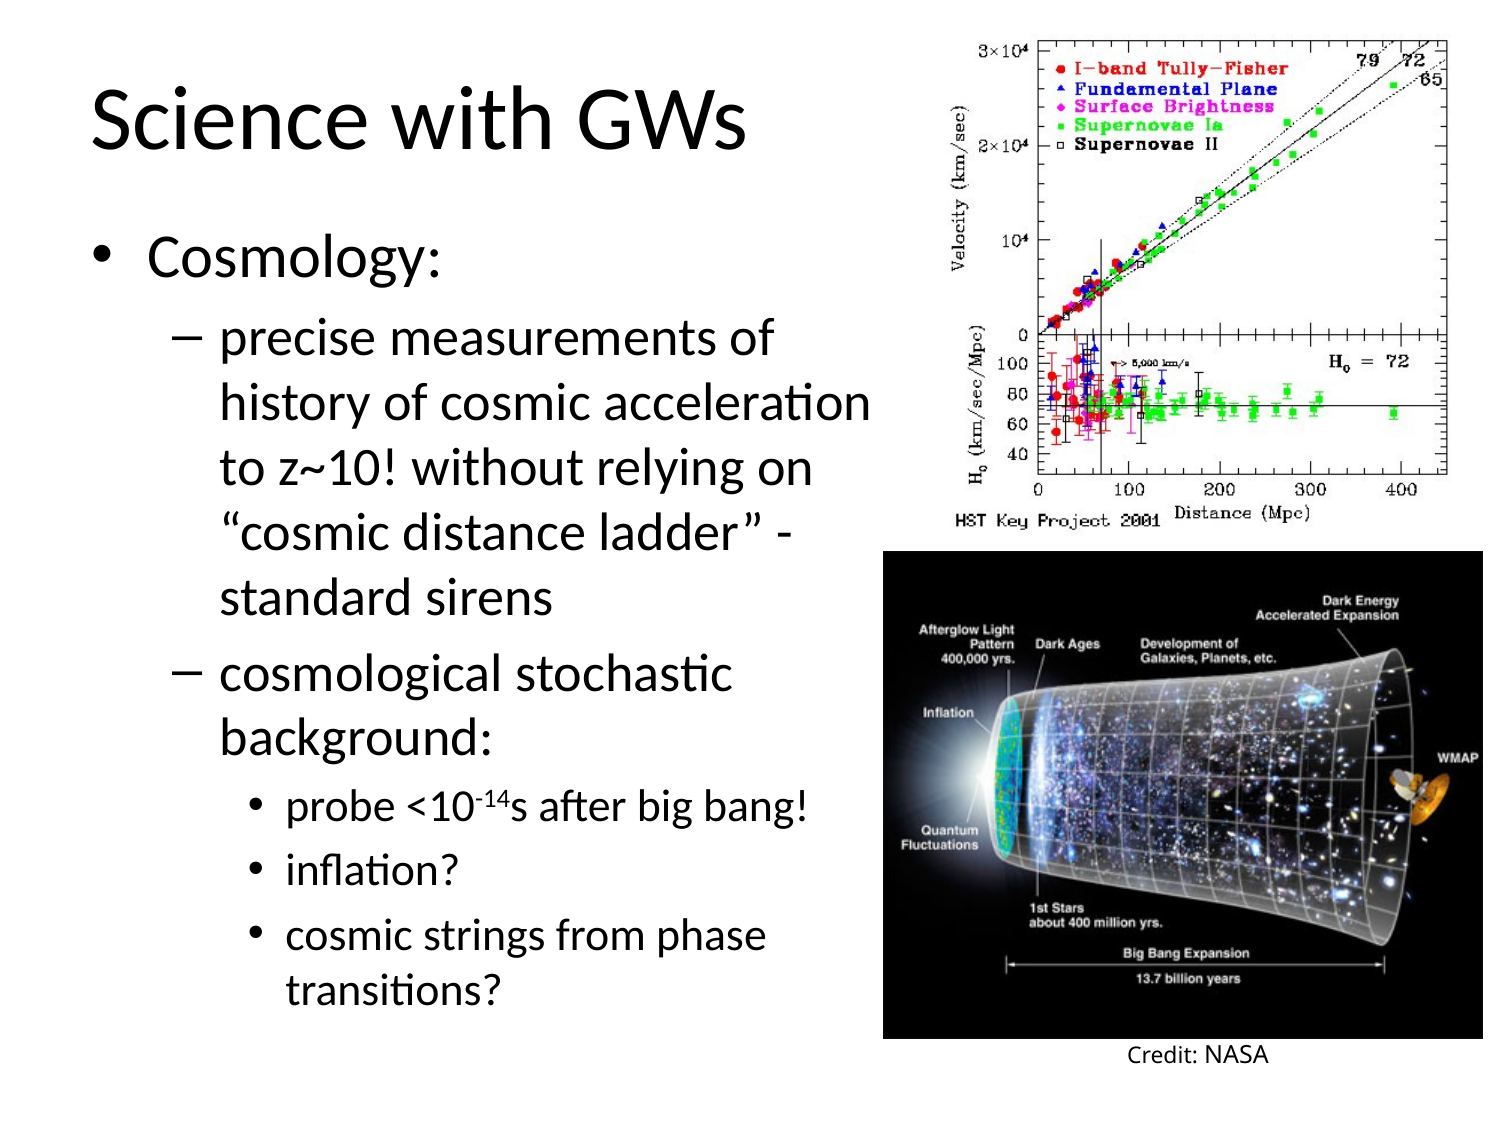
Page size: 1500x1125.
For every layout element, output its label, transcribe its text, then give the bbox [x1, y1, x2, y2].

text_box Credit: NASA [1127, 1047, 1290, 1086]
title Science with GWs [75, 19, 934, 207]
picture [882, 551, 1483, 1039]
list Cosmology: precise measurements of history of cosmic acceleration to z~10! without relying on “cosmic distance ladder” - standard sirens cosmological stochastic background: probe <10-14s after big bang! inflation? cosmic strings from phase transitions? [76, 207, 939, 1071]
picture [938, 15, 1483, 540]
